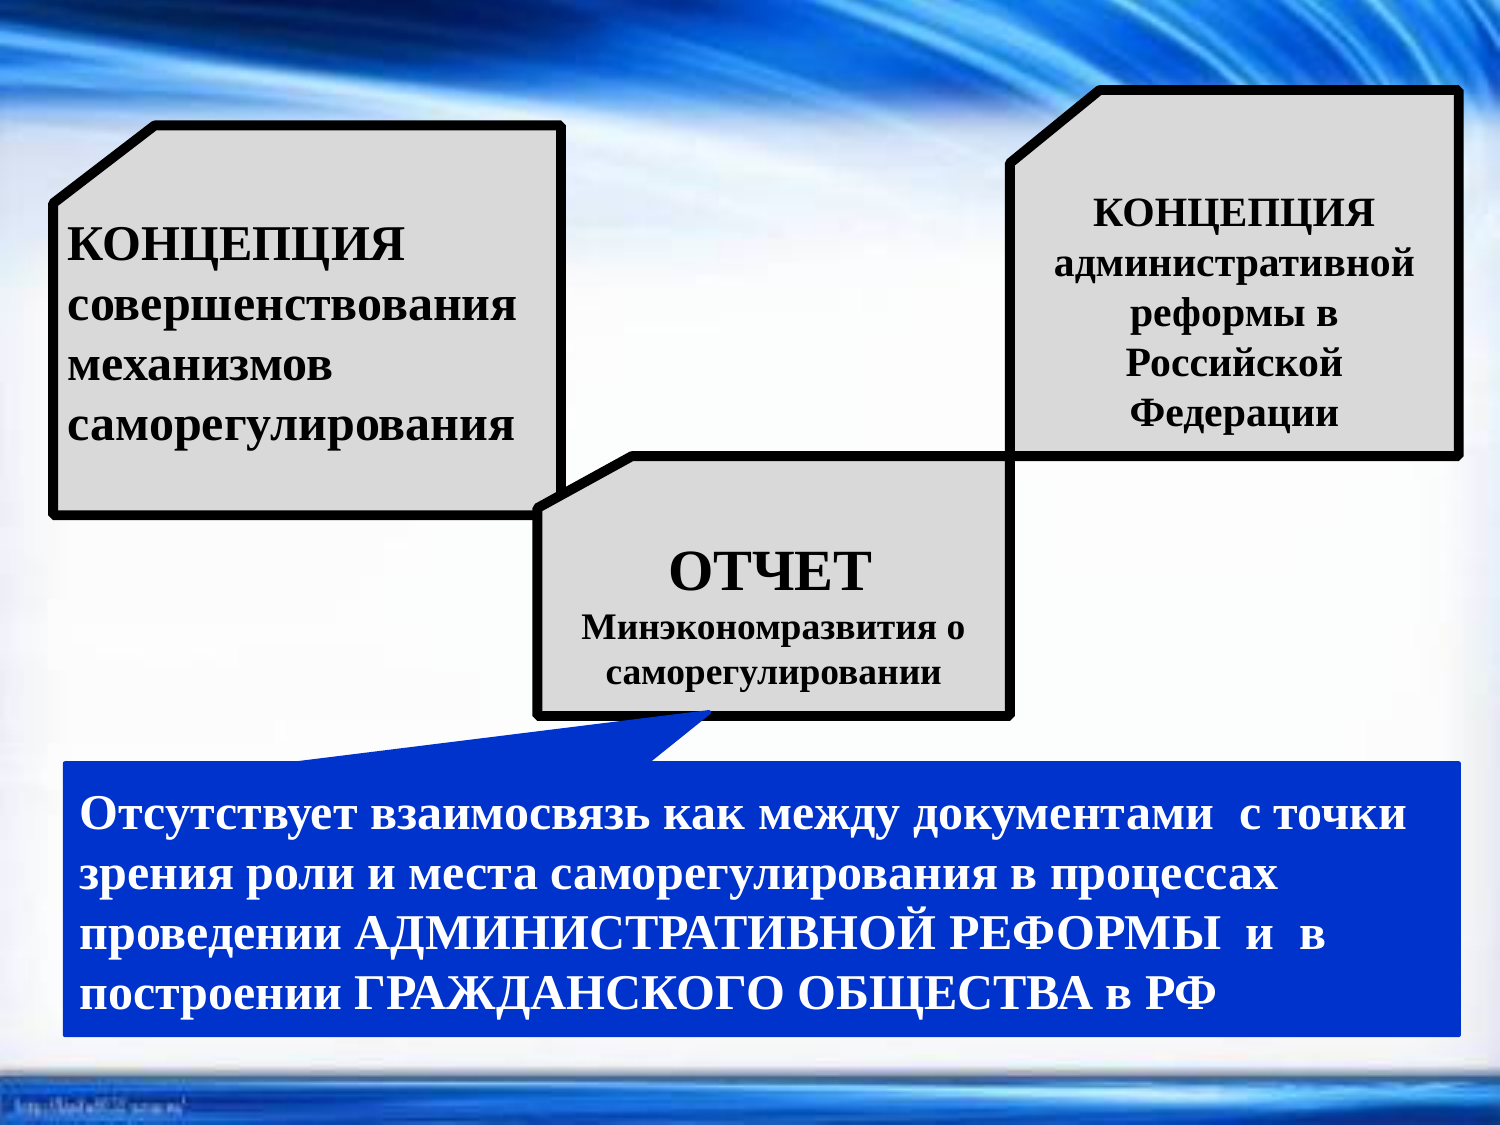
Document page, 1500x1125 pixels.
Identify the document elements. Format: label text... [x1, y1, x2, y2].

text_box Отчет Минэкономразвития о саморегулировании [535, 454, 1012, 719]
text_box Отсутствует взаимосвязь как между документами с точки зрения роли и места саморегулирования в процессах проведении АДМИНИСТРАТИВНОЙ РЕФОРМЫ и в построении ГРАЖДАНСКОГО ОБЩЕСТВА в РФ [62, 710, 1461, 1038]
text_box Концепция совершенствования механизмов саморегулирования [50, 123, 564, 518]
picture [0, 0, 1500, 1125]
text_box КОНЦЕПЦИЯ административной реформы в Российской Федерации [1007, 87, 1461, 459]
